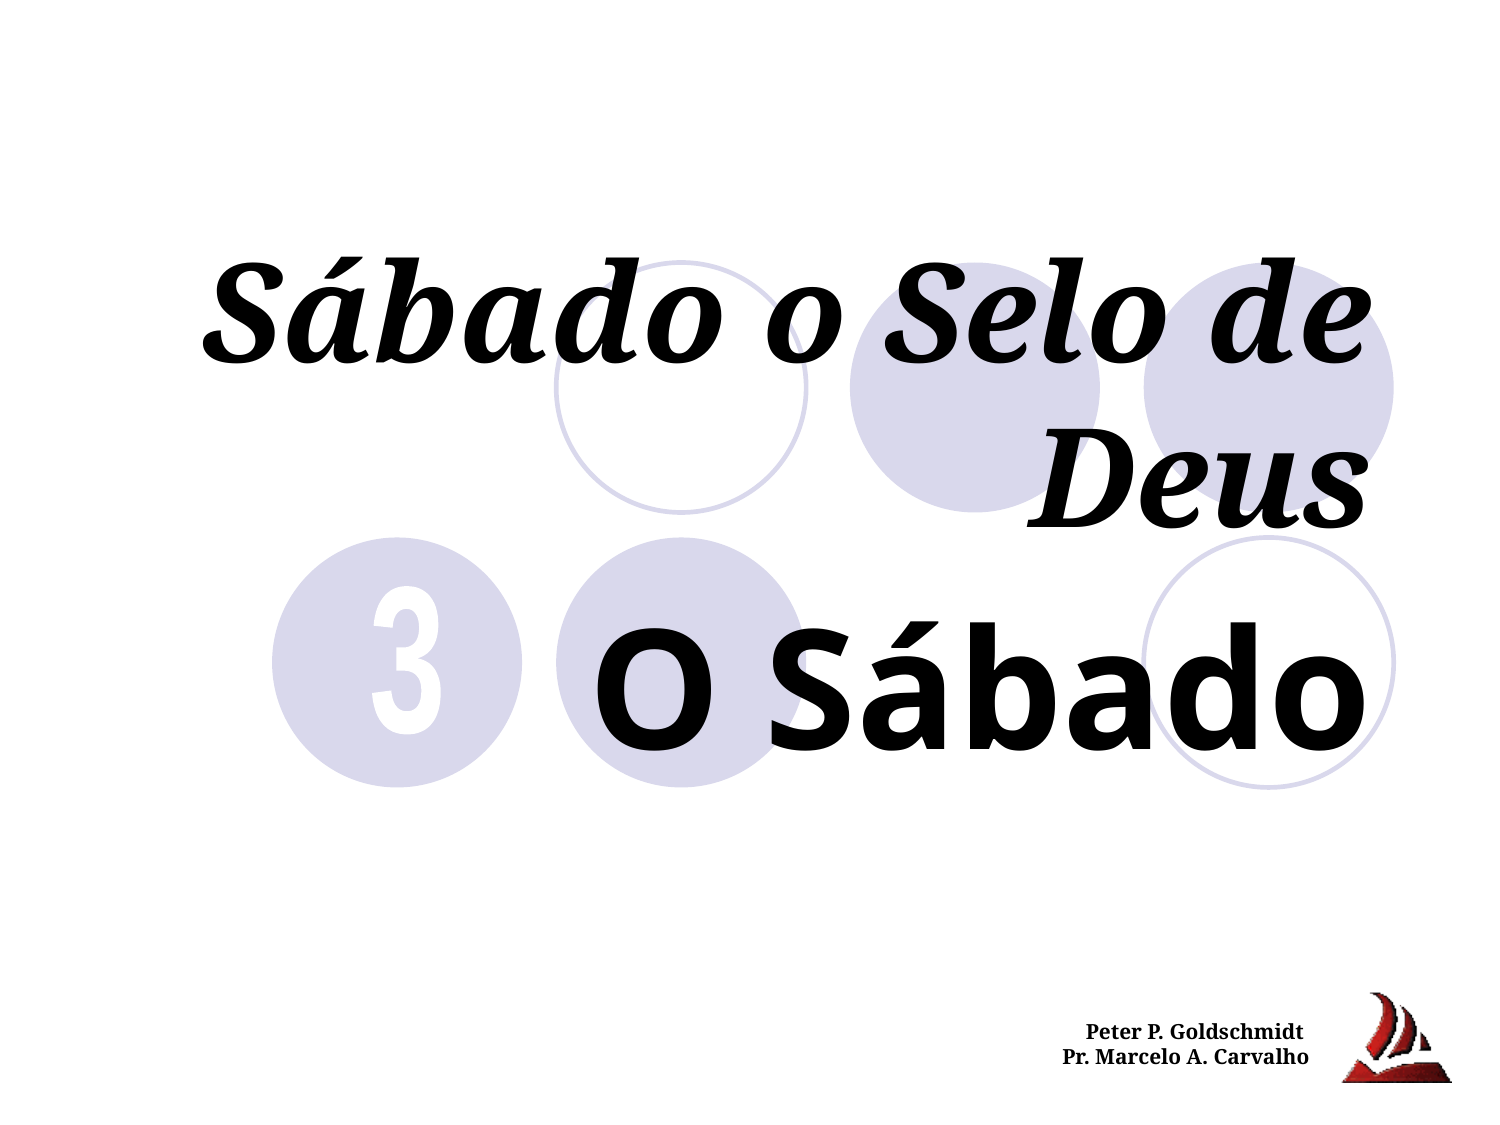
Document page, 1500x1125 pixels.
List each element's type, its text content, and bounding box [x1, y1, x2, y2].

subtitle O Sábado [337, 575, 1388, 863]
text_box Peter P. Goldschmidt Pr. Marcelo A. Carvalho [1047, 1011, 1325, 1077]
title Sábado o Selo de Deus [112, 245, 1388, 563]
picture [1340, 991, 1452, 1083]
